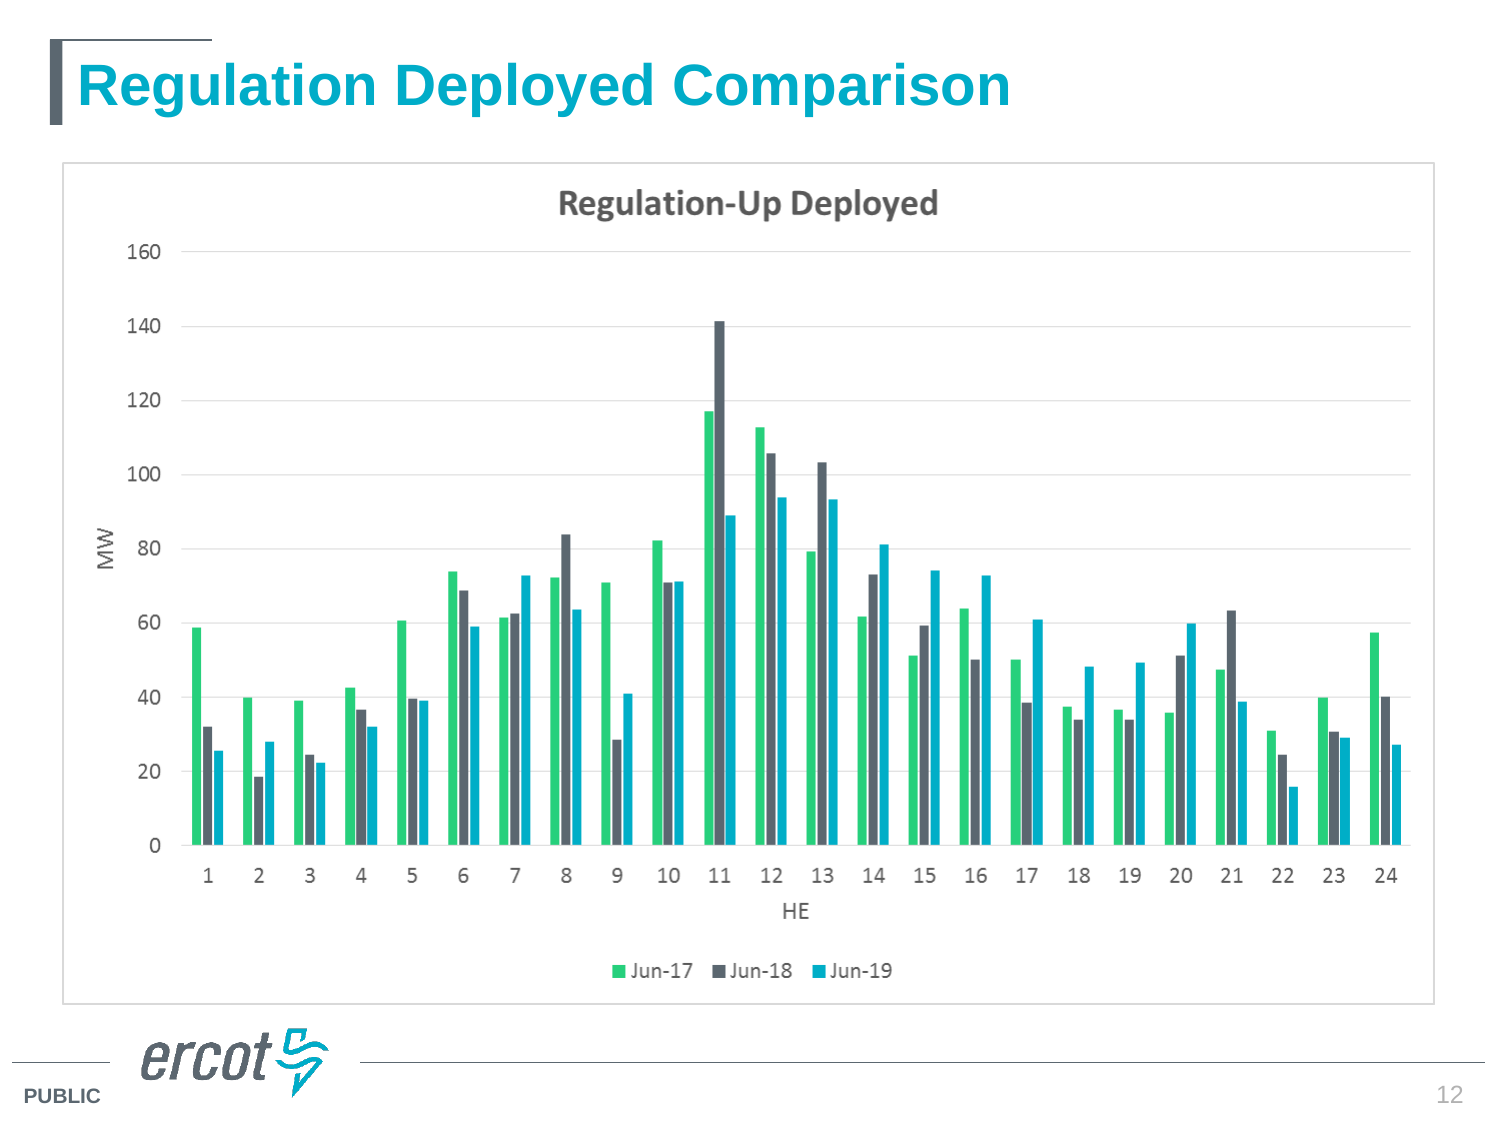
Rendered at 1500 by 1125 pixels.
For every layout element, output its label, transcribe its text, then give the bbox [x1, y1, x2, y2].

picture [137, 1024, 332, 1100]
title Regulation Deployed Comparison [62, 39, 1450, 125]
picture [62, 162, 1435, 1005]
slide_number 12 [1412, 1076, 1488, 1112]
